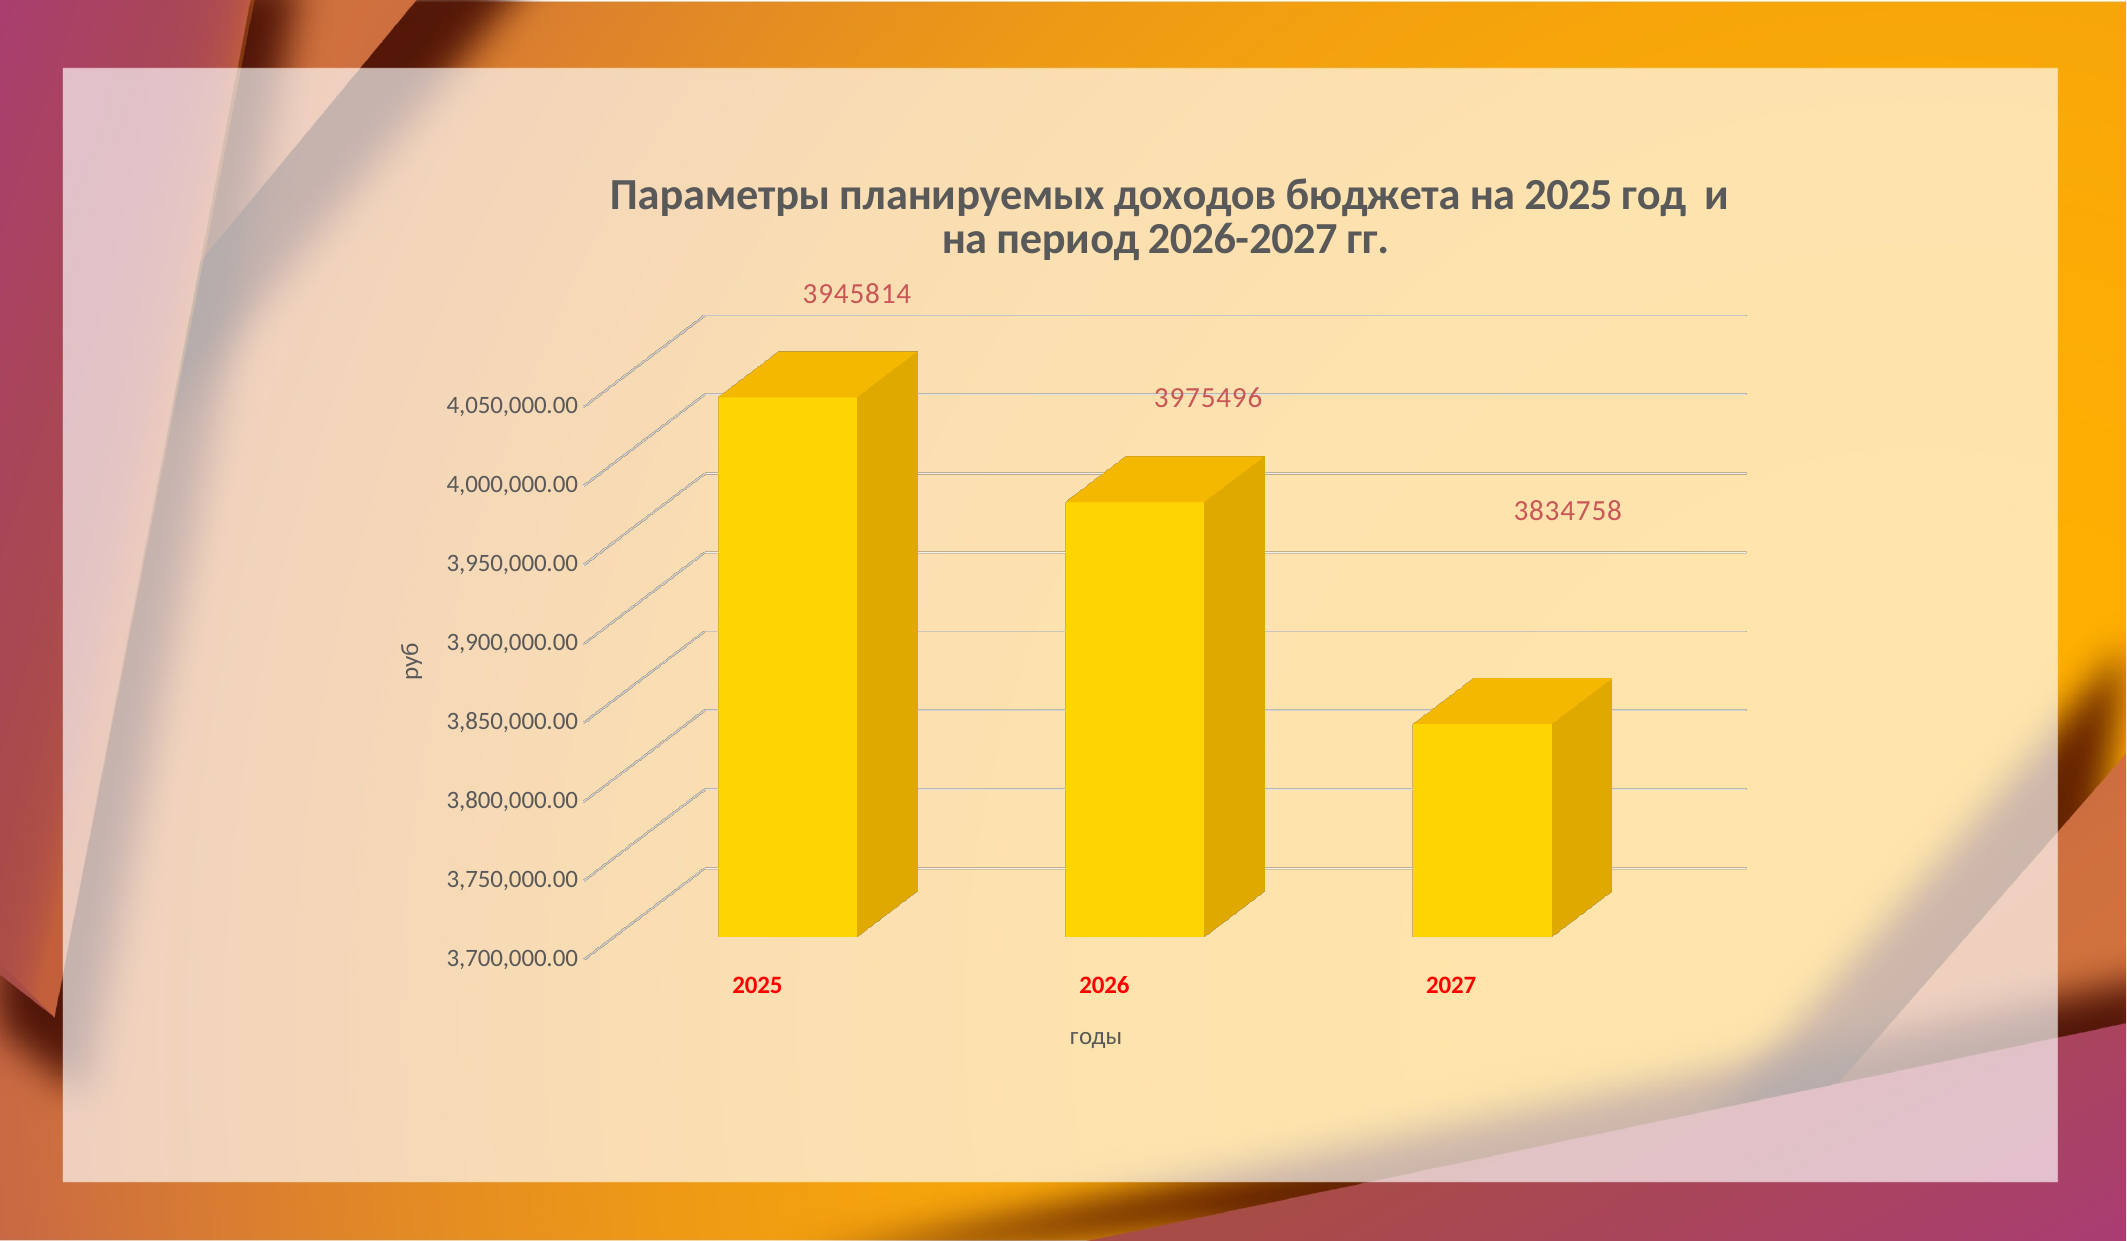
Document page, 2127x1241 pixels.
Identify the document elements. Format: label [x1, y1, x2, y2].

picture [0, 0, 2127, 1241]
chart [346, 156, 1780, 1084]
